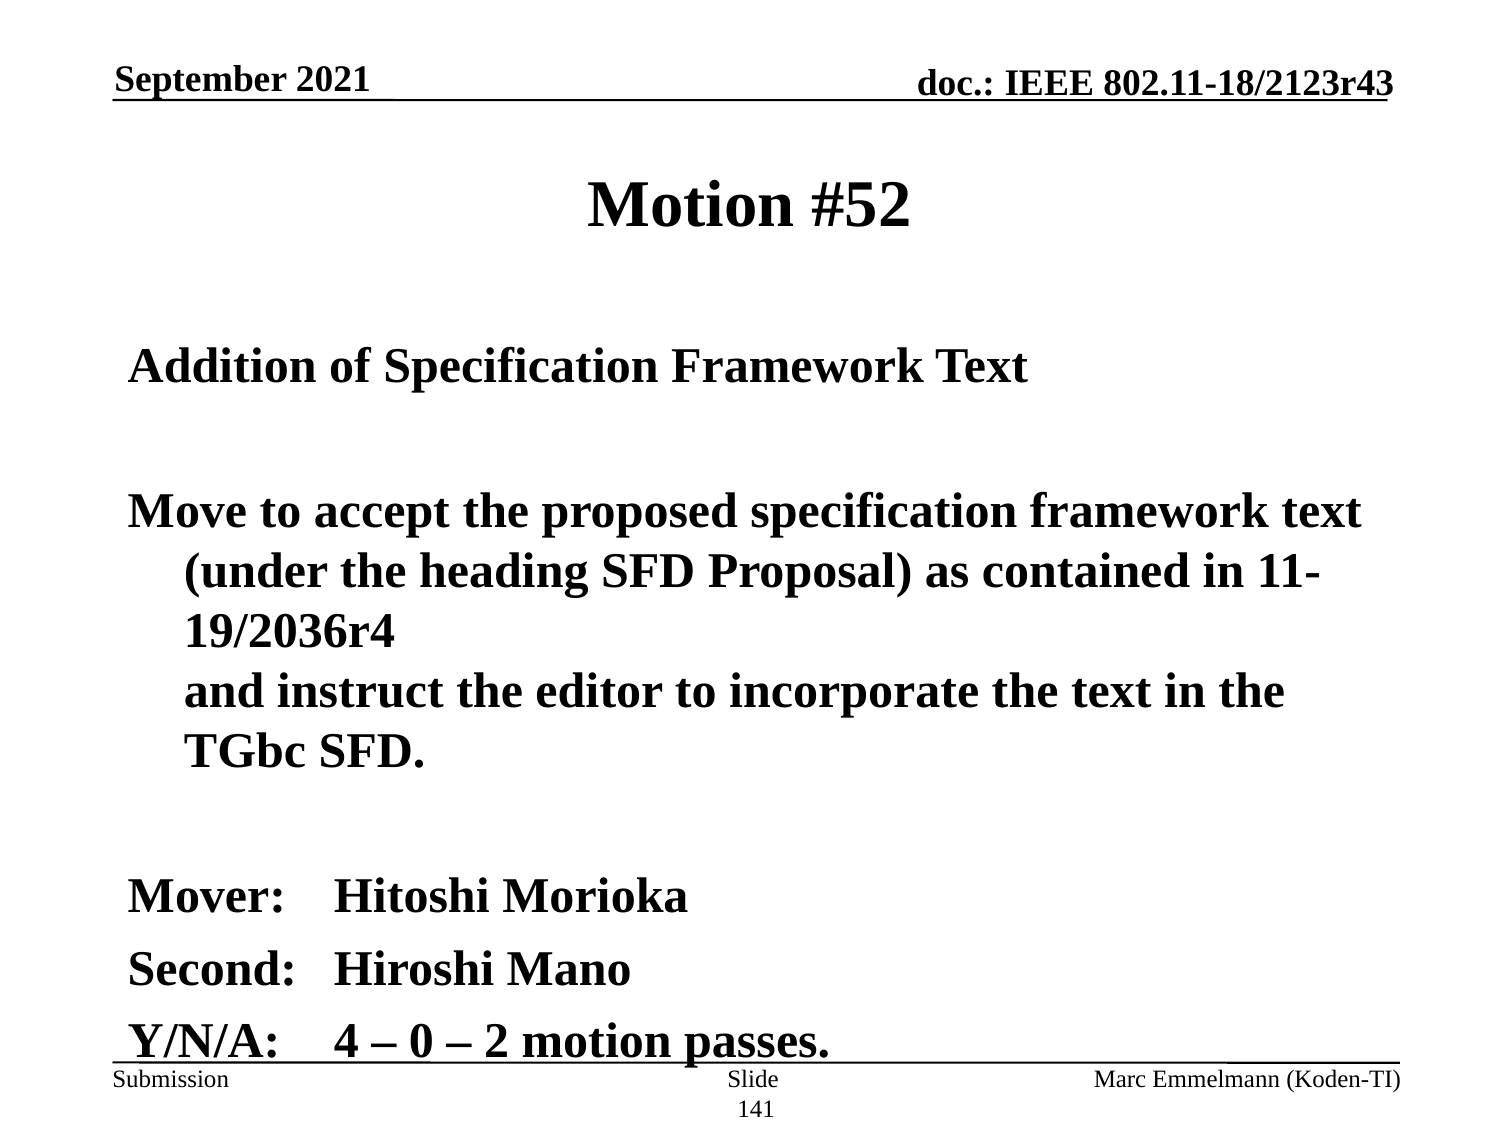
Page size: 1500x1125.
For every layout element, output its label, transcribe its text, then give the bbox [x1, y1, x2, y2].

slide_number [114, 54, 423, 100]
slide_number Slide 141 [712, 1061, 800, 1123]
title Motion #52 [112, 112, 1388, 288]
list Addition of Specification Framework Text Move to accept the proposed specification framework text (under the heading SFD Proposal) as contained in 11-19/2036r4 and instruct the editor to incorporate the text in the TGbc SFD. Mover: Hitoshi Morioka Second: Hiroshi Mano Y/N/A: 4 – 0 – 2 motion passes. [112, 324, 1388, 1000]
footer Marc Emmelmann (Koden-TI) [878, 1061, 1402, 1093]
